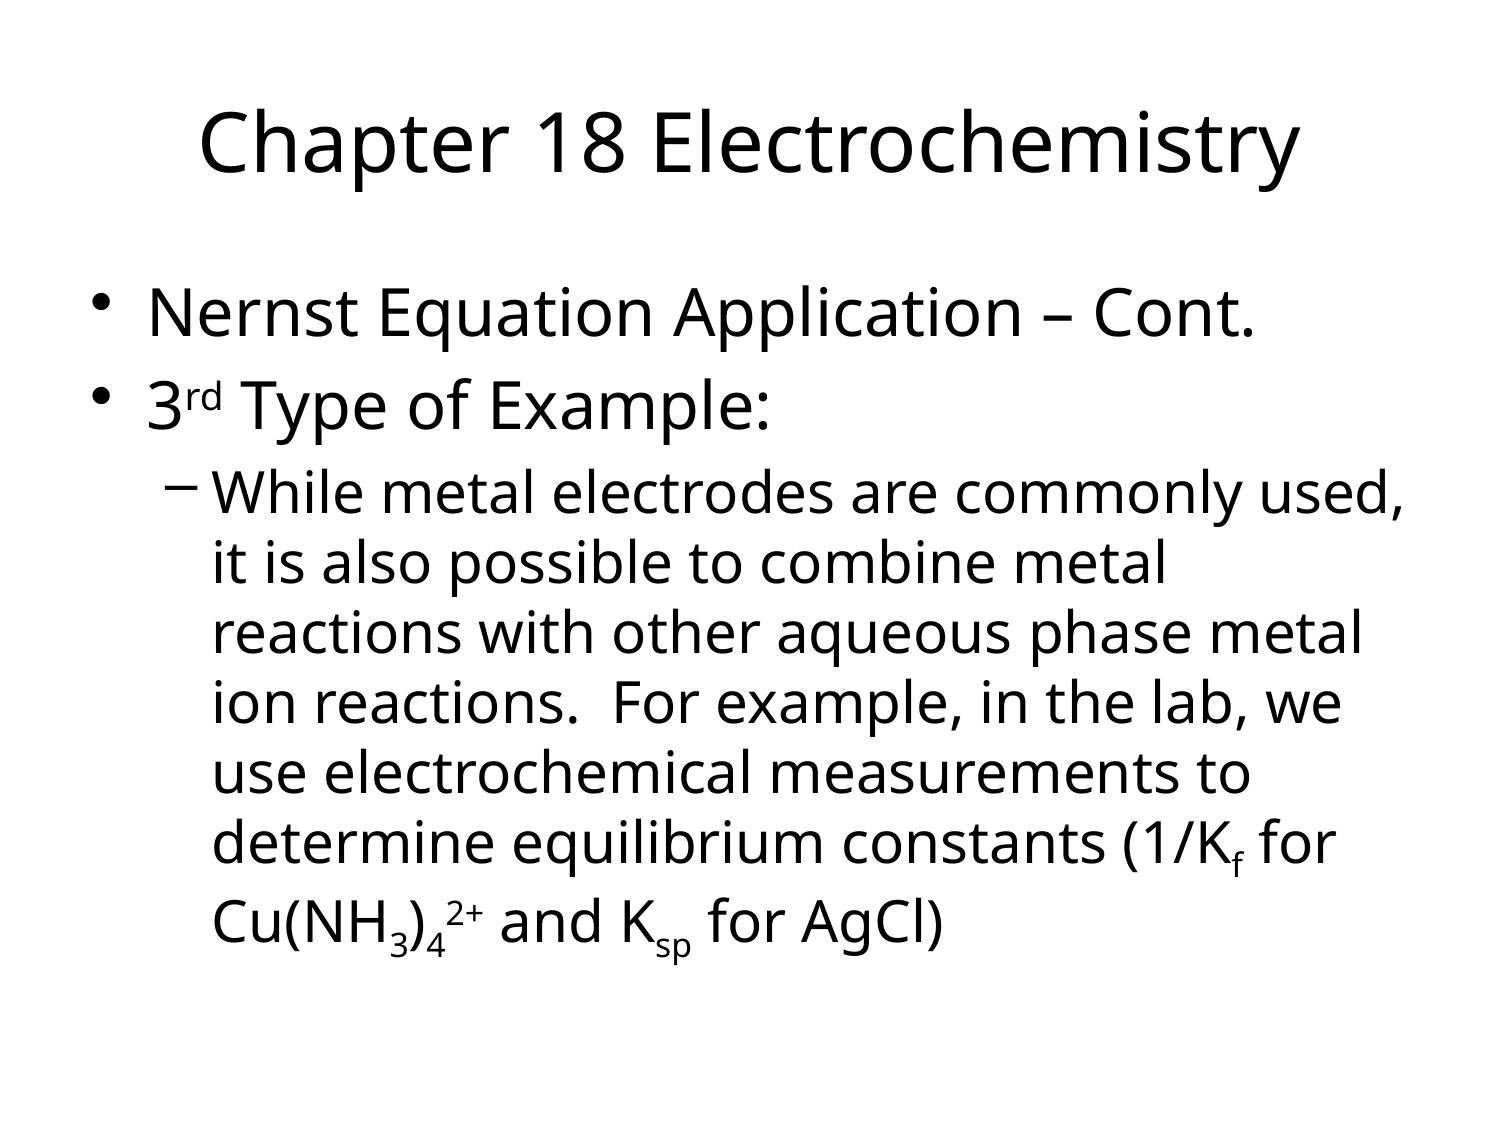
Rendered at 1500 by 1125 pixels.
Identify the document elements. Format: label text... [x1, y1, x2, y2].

list Nernst Equation Application – Cont. 3rd Type of Example: While metal electrodes are commonly used, it is also possible to combine metal reactions with other aqueous phase metal ion reactions. For example, in the lab, we use electrochemical measurements to determine equilibrium constants (1/Kf for Cu(NH3)42+ and Ksp for AgCl) [75, 262, 1425, 1005]
title Chapter 18 Electrochemistry [75, 45, 1425, 233]
